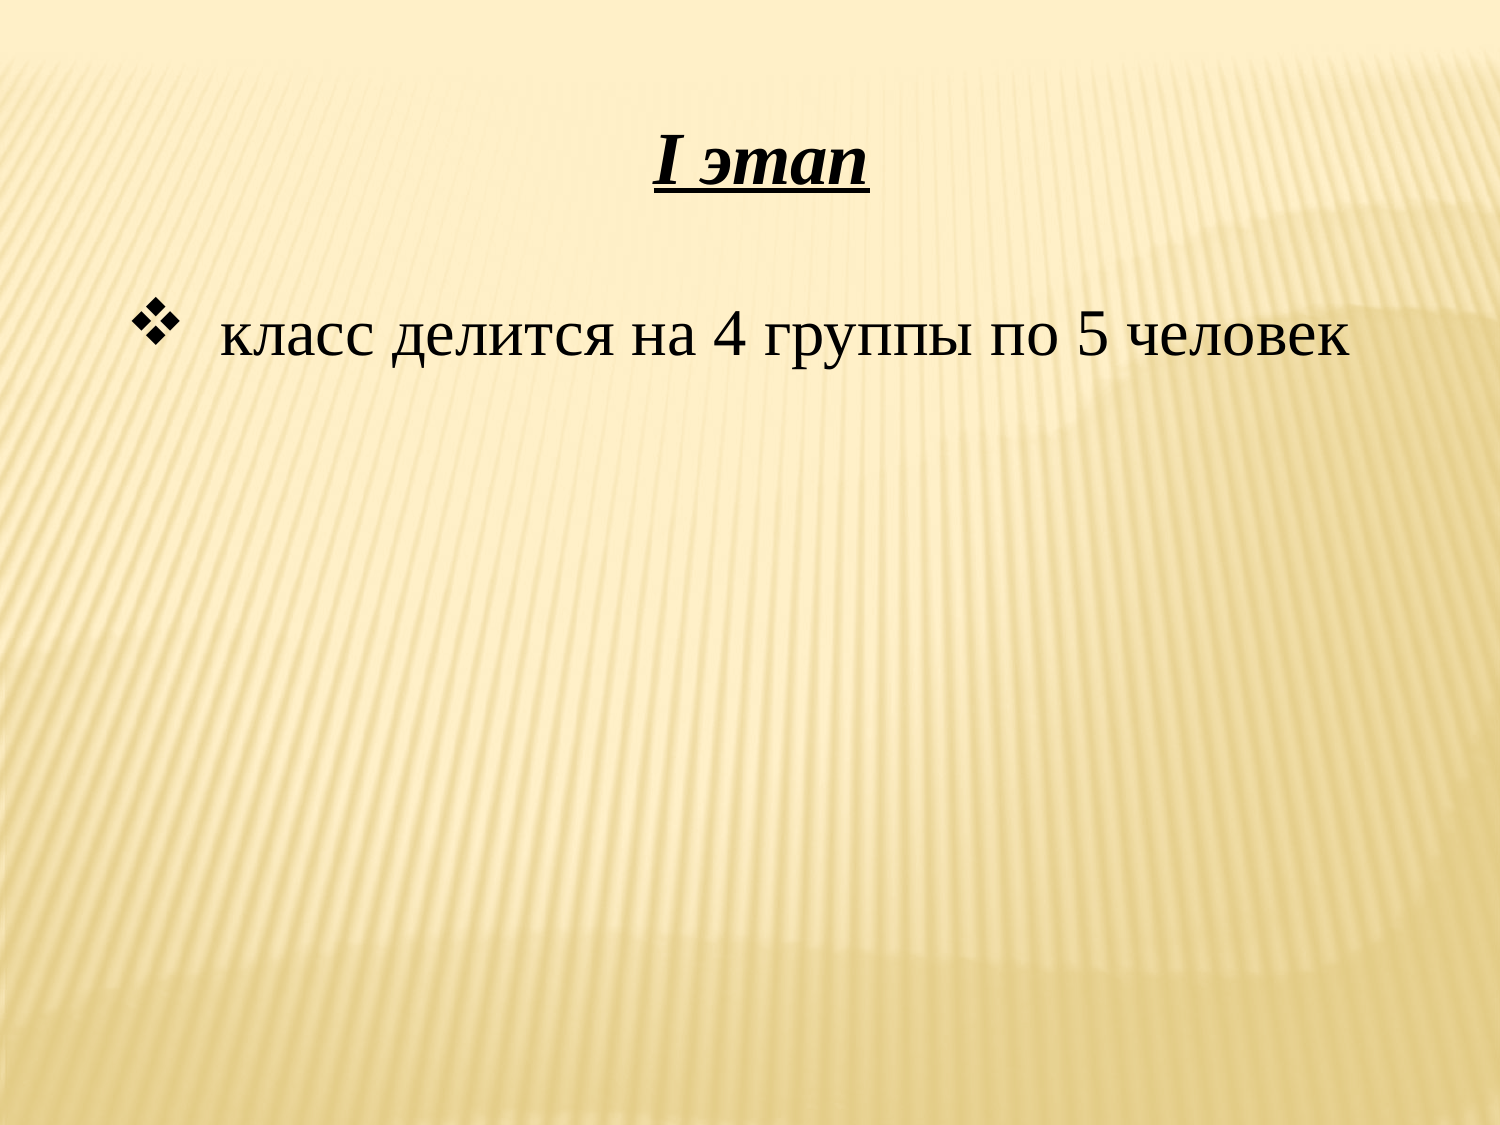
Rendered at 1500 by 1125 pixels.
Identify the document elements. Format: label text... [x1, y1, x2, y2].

text_box I этап класс делится на 4 группы по 5 человек [112, 101, 1412, 547]
